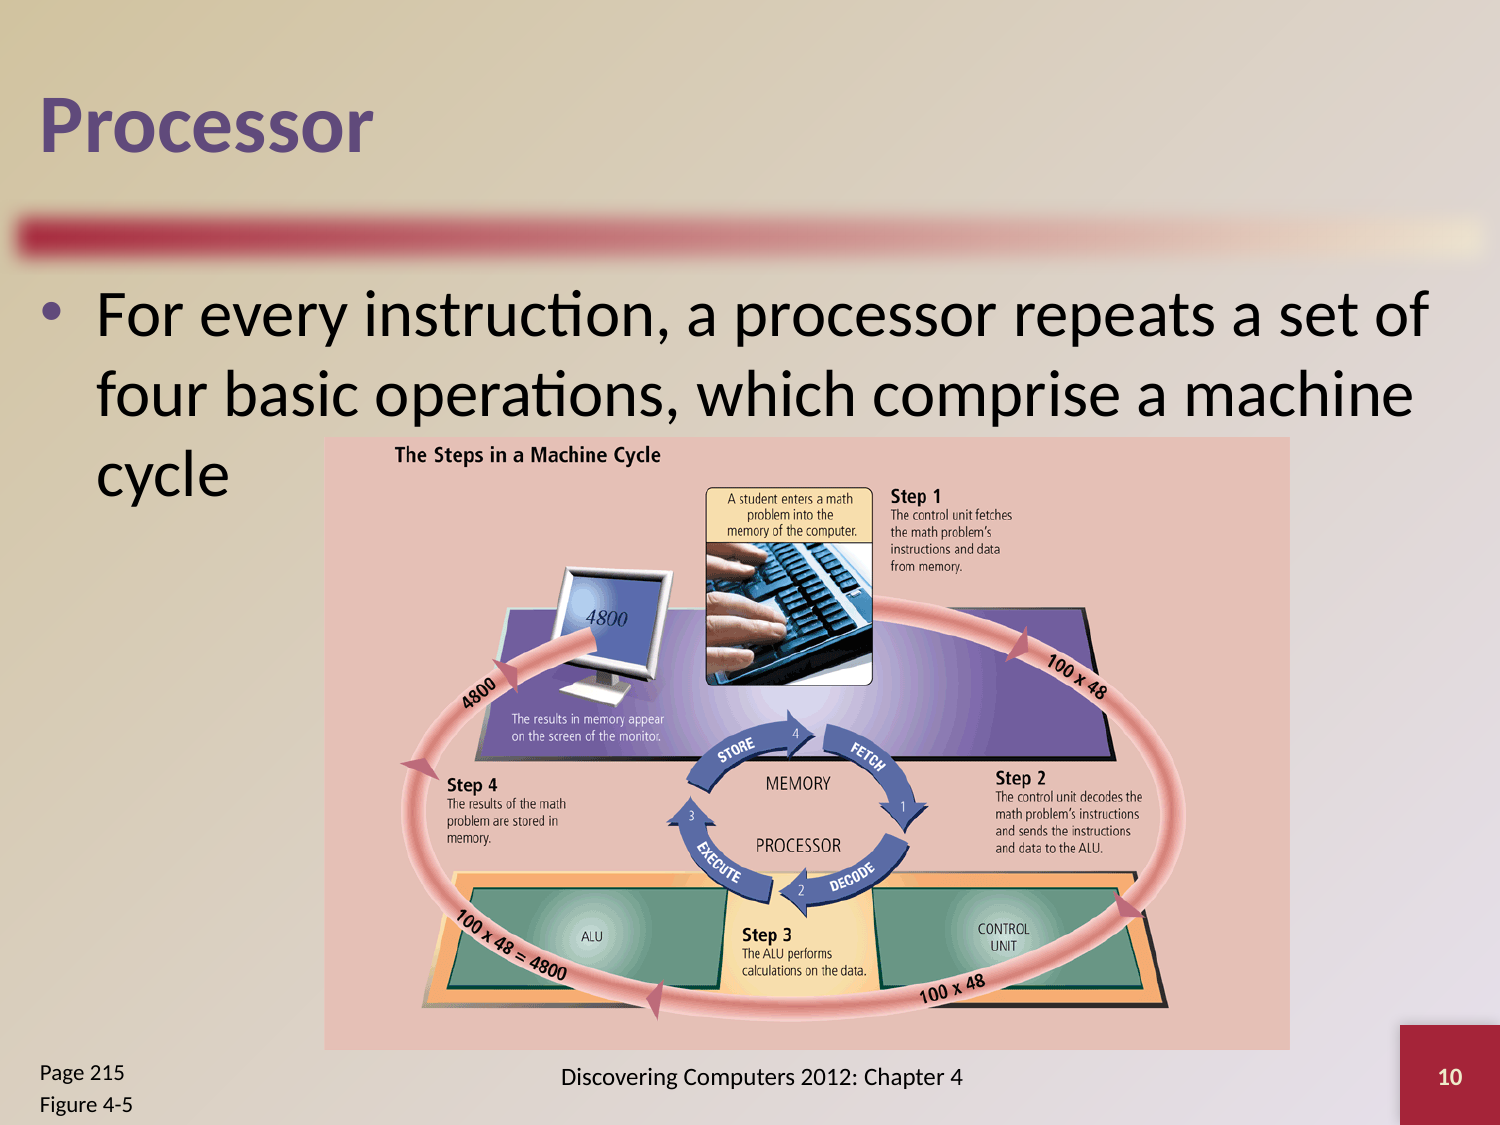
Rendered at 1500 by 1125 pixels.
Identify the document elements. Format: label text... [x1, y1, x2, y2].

picture [324, 437, 1291, 1051]
list Page 215 Figure 4-5 [24, 1050, 300, 1125]
list For every instruction, a processor repeats a set of four basic operations, which comprise a machine cycle [24, 262, 1475, 1025]
slide_number 10 [1400, 1025, 1500, 1125]
title Processor [24, 24, 1475, 213]
footer Discovering Computers 2012: Chapter 4 [450, 1059, 1075, 1113]
